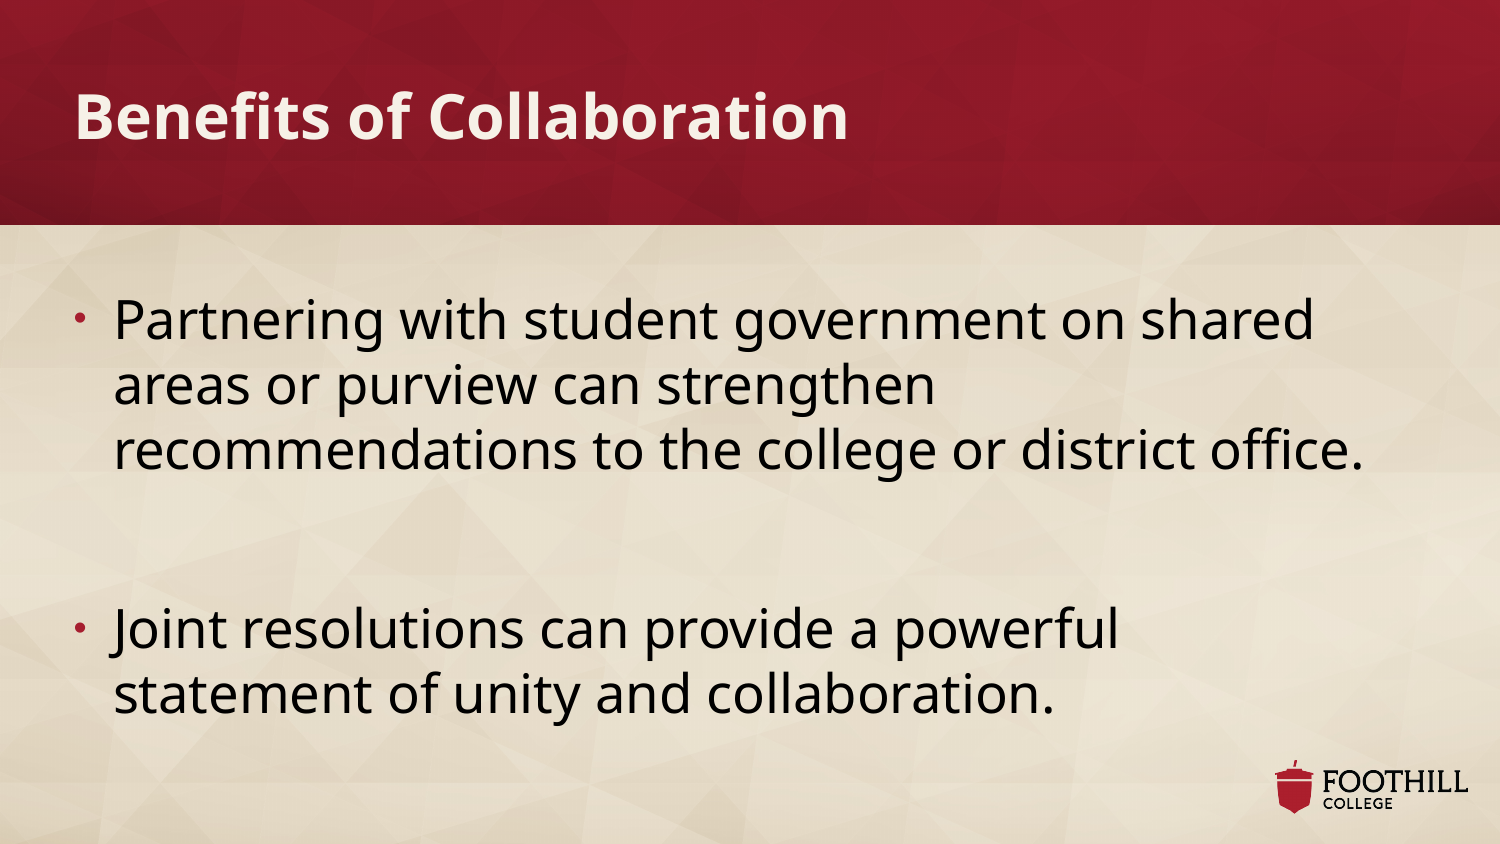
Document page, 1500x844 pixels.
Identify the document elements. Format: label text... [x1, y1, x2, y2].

title Benefits of Collaboration [58, 37, 1455, 192]
picture [0, 0, 1500, 844]
list Partnering with student government on shared areas or purview can strengthen recommendations to the college or district office. Joint resolutions can provide a powerful statement of unity and collaboration. [58, 277, 1390, 784]
